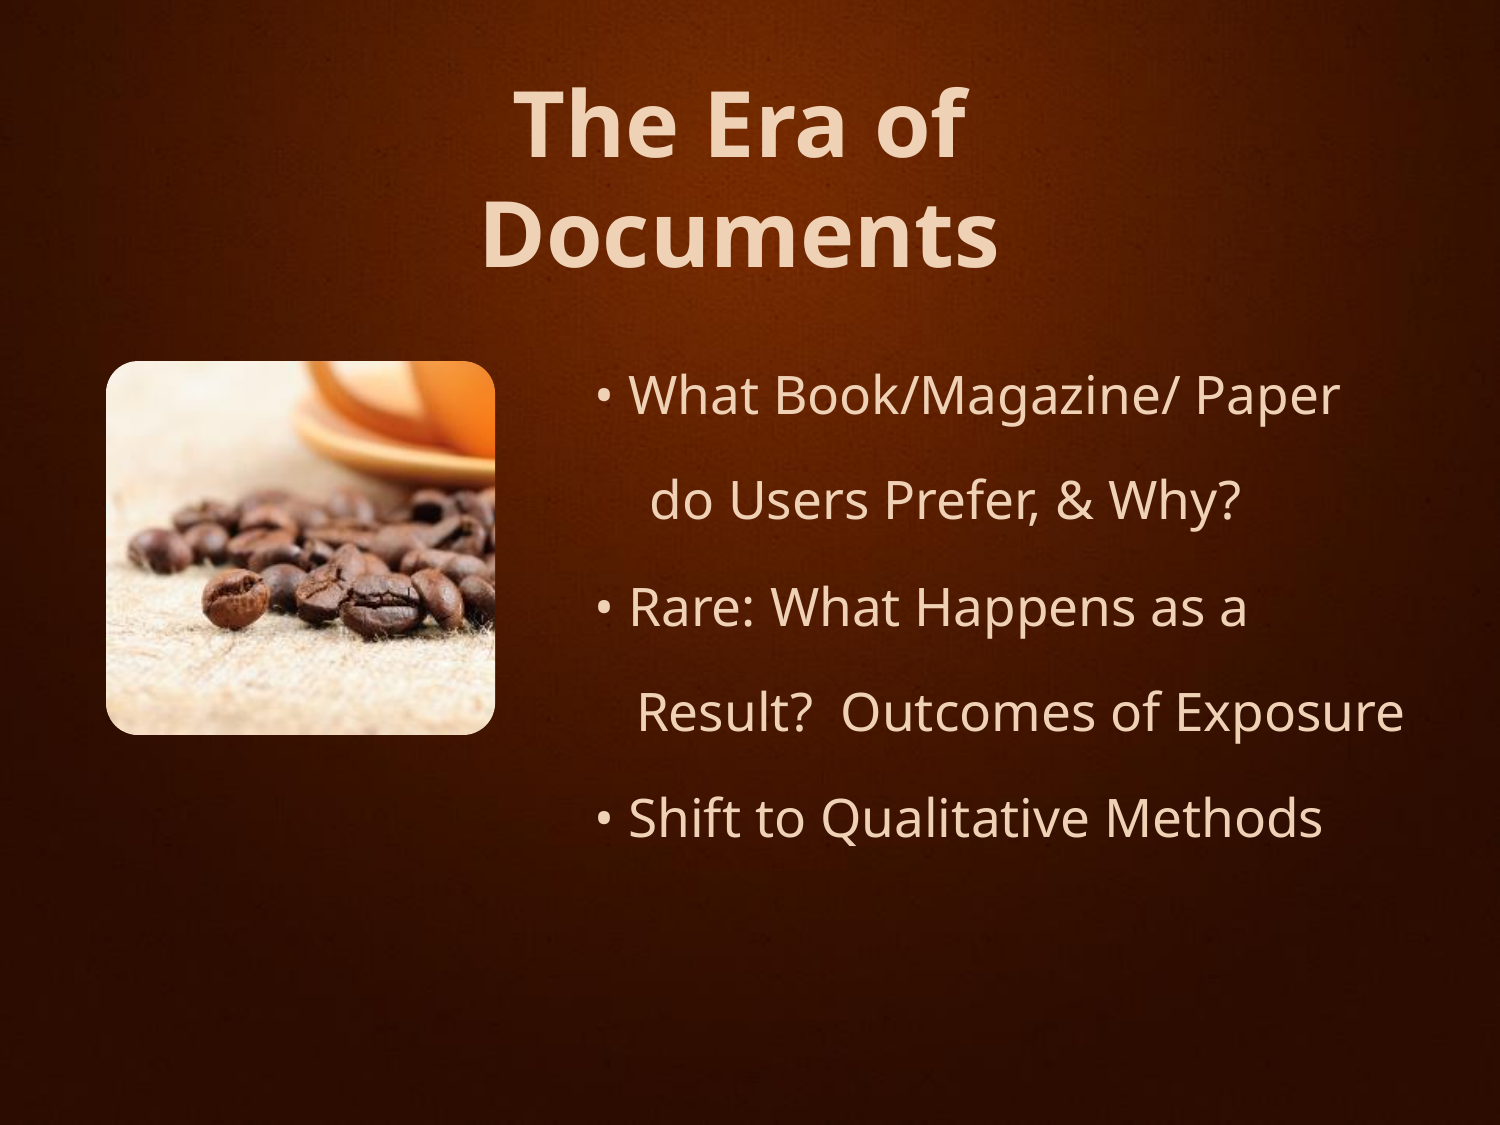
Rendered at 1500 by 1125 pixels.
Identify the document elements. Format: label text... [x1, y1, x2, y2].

picture [0, 0, 1500, 1125]
title The Era of Documents [233, 48, 1247, 304]
subtitle • What Book/Magazine/ Paper do Users Prefer, & Why? • Rare: What Happens as a Result? Outcomes of Exposure • Shift to Qualitative Methods [579, 321, 1425, 955]
